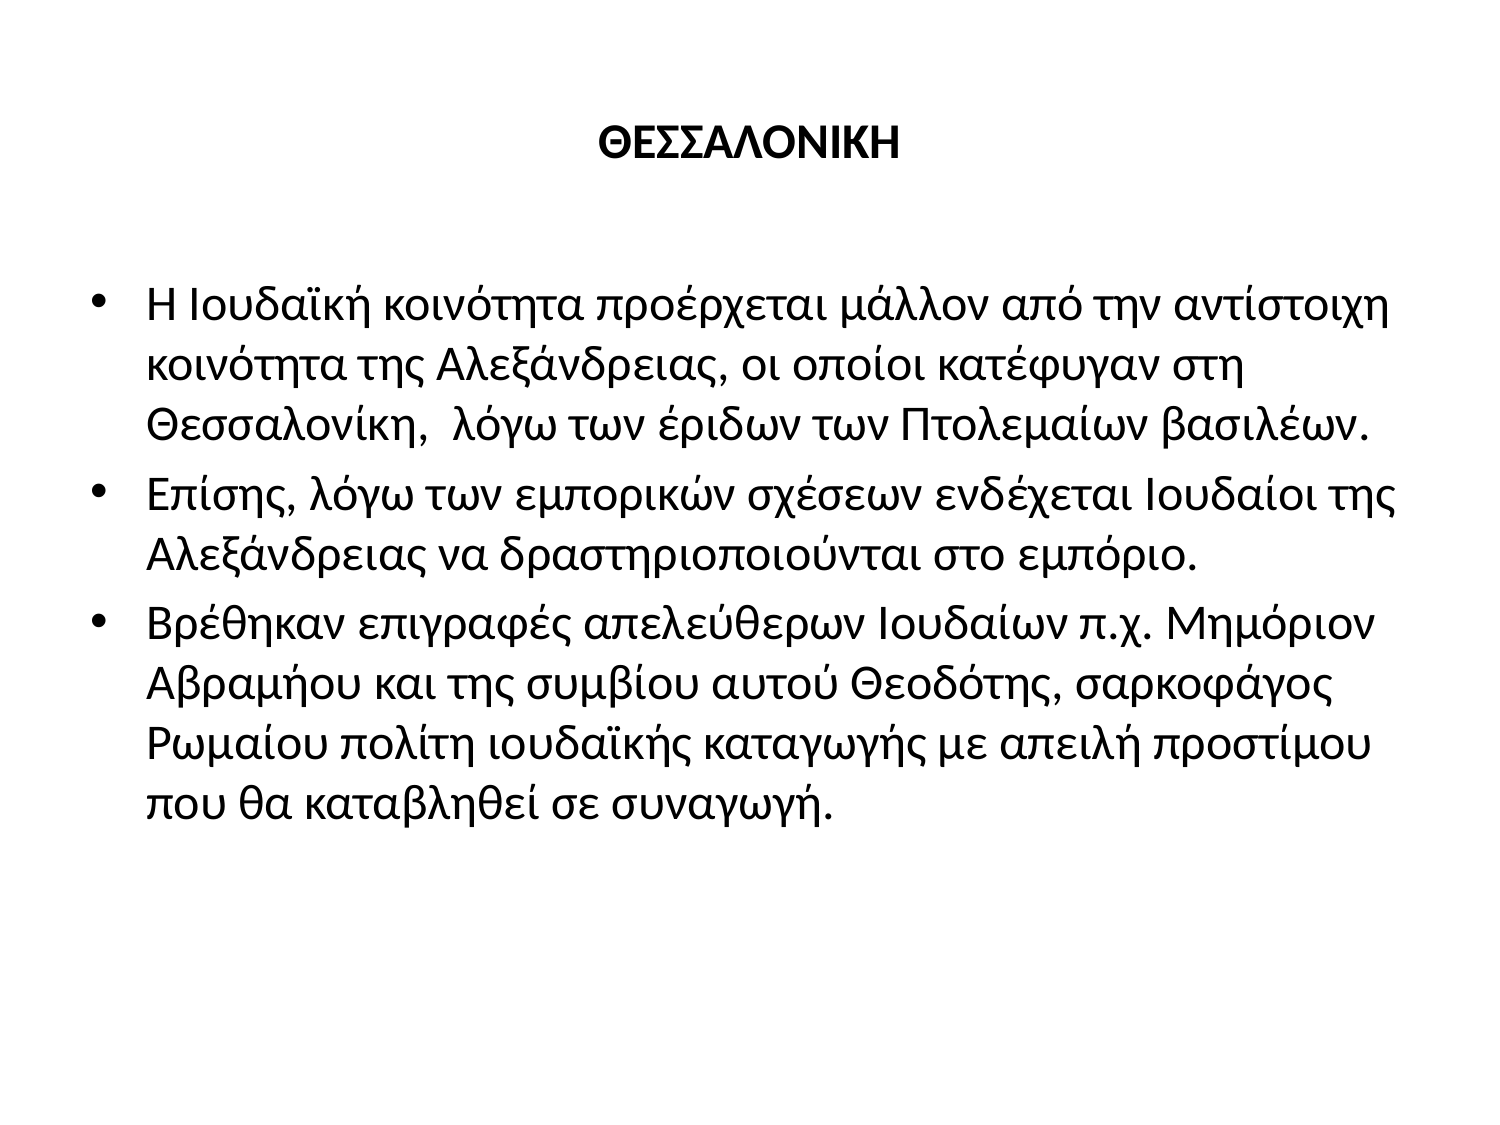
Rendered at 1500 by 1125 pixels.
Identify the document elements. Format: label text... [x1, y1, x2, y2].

list Η Ιουδαϊκή κοινότητα προέρχεται μάλλον από την αντίστοιχη κοινότητα της Αλεξάνδρειας, οι οποίοι κατέφυγαν στη Θεσσαλονίκη, λόγω των έριδων των Πτολεμαίων βασιλέων. Επίσης, λόγω των εμπορικών σχέσεων ενδέχεται Ιουδαίοι της Αλεξάνδρειας να δραστηριοποιούνται στο εμπόριο. Βρέθηκαν επιγραφές απελεύθερων Ιουδαίων π.χ. Μημόριον Αβραμήου και της συμβίου αυτού Θεοδότης, σαρκοφάγος Ρωμαίου πολίτη ιουδαϊκής καταγωγής με απειλή προστίμου που θα καταβληθεί σε συναγωγή. [75, 262, 1425, 1005]
title ΘΕΣΣΑΛΟΝΙΚΗ [75, 45, 1425, 233]
